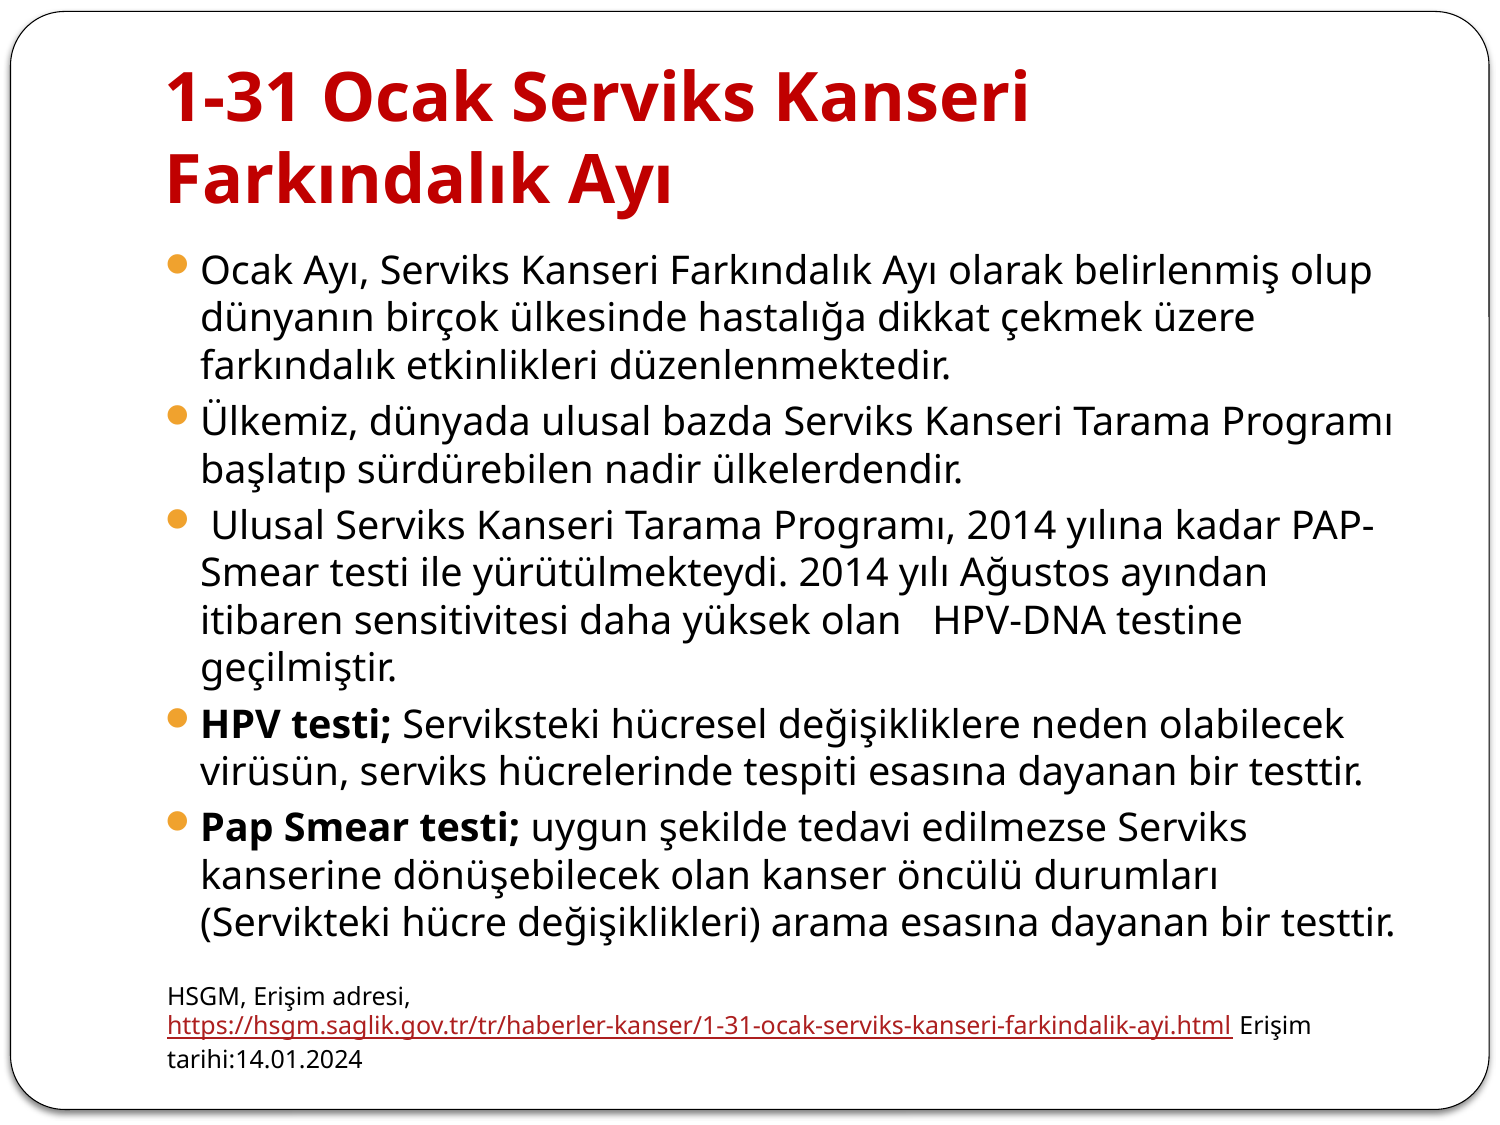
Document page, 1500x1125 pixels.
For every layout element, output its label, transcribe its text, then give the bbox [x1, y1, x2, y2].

title 1-31 Ocak Serviks Kanseri Farkındalık Ayı [150, 45, 1425, 233]
text_box HSGM, Erişim adresi, https://hsgm.saglik.gov.tr/tr/haberler-kanser/1-31-ocak-serviks-kanseri-farkindalik-ayi.html Erişim tarihi:14.01.2024 [152, 972, 1372, 1125]
list Ocak Ayı, Serviks Kanseri Farkındalık Ayı olarak belirlenmiş olup dünyanın birçok ülkesinde hastalığa dikkat çekmek üzere farkındalık etkinlikleri düzenlenmektedir. Ülkemiz, dünyada ulusal bazda Serviks Kanseri Tarama Programı başlatıp sürdürebilen nadir ülkelerdendir. Ulusal Serviks Kanseri Tarama Programı, 2014 yılına kadar PAP- Smear testi ile yürütülmekteydi. 2014 yılı Ağustos ayından itibaren sensitivitesi daha yüksek olan HPV-DNA testine geçilmiştir. HPV testi; Serviksteki hücresel değişikliklere neden olabilecek virüsün, serviks hücrelerinde tespiti esasına dayanan bir testtir. Pap Smear testi; uygun şekilde tedavi edilmezse Serviks kanserine dönüşebilecek olan kanser öncülü durumları (Servikteki hücre değişiklikleri) arama esasına dayanan bir testtir. [150, 237, 1425, 988]
